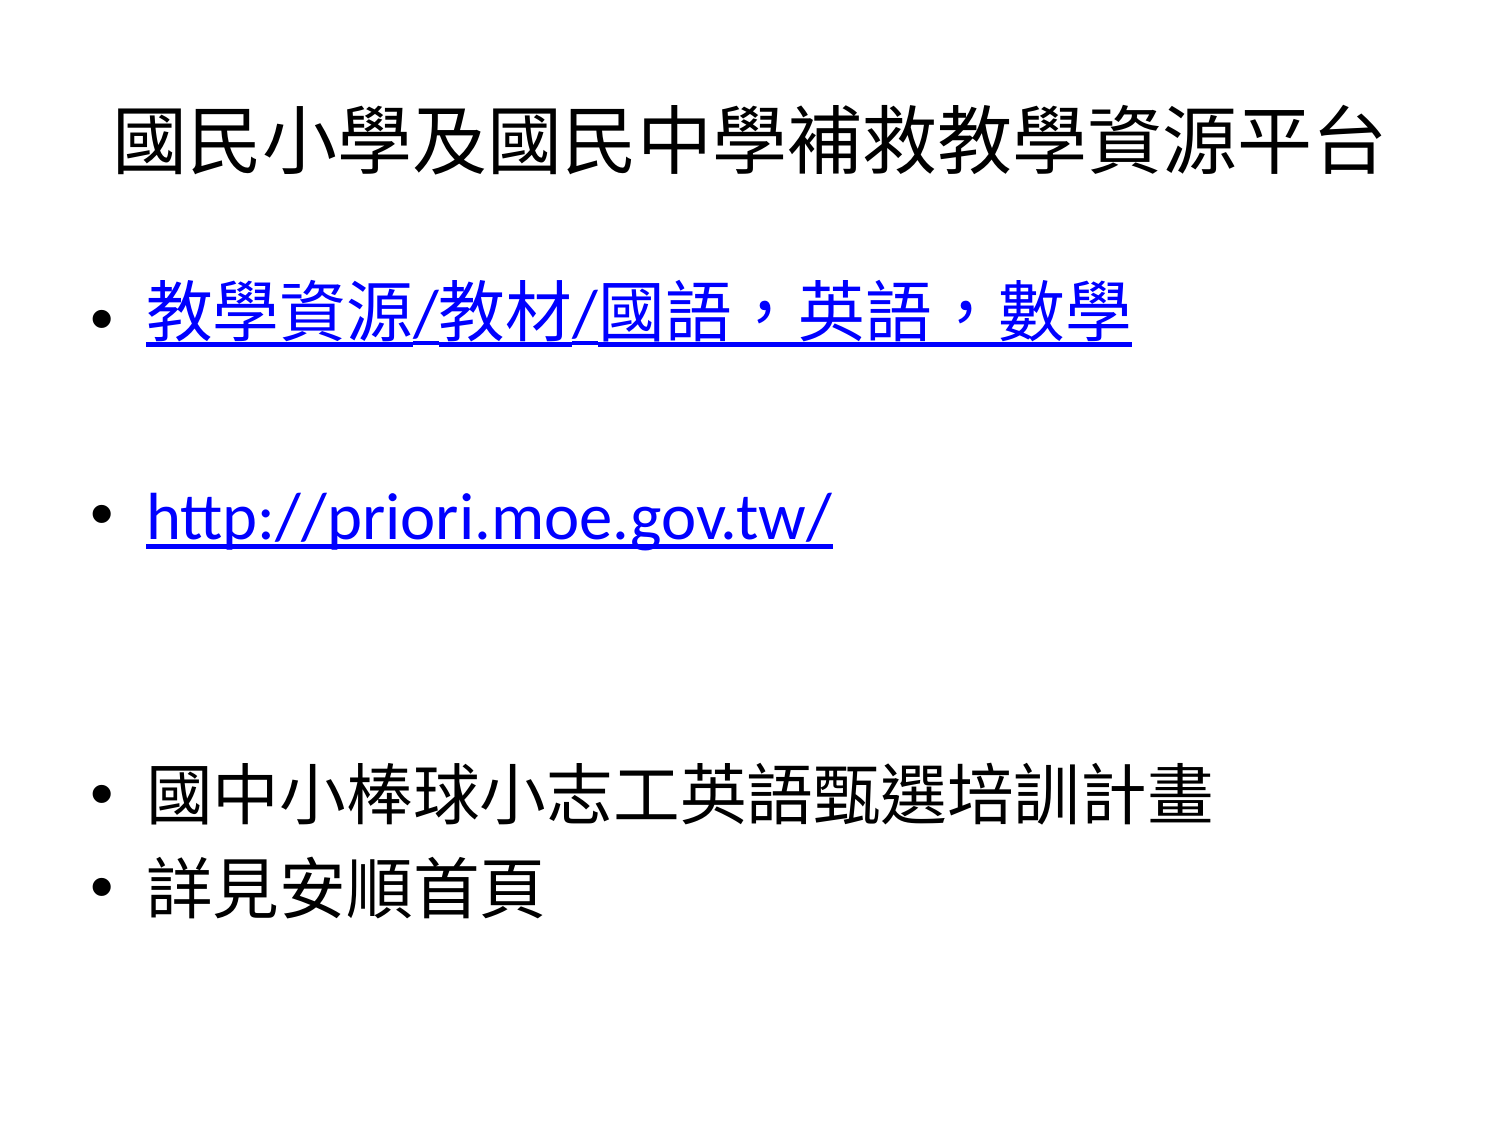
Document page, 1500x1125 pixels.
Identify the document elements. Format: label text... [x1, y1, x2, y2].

title 國民小學及國民中學補救教學資源平台 [75, 45, 1425, 233]
list 教學資源/教材/國語，英語，數學 http://priori.moe.gov.tw/ 國中小棒球小志工英語甄選培訓計畫 詳見安順首頁 [75, 262, 1425, 1005]
